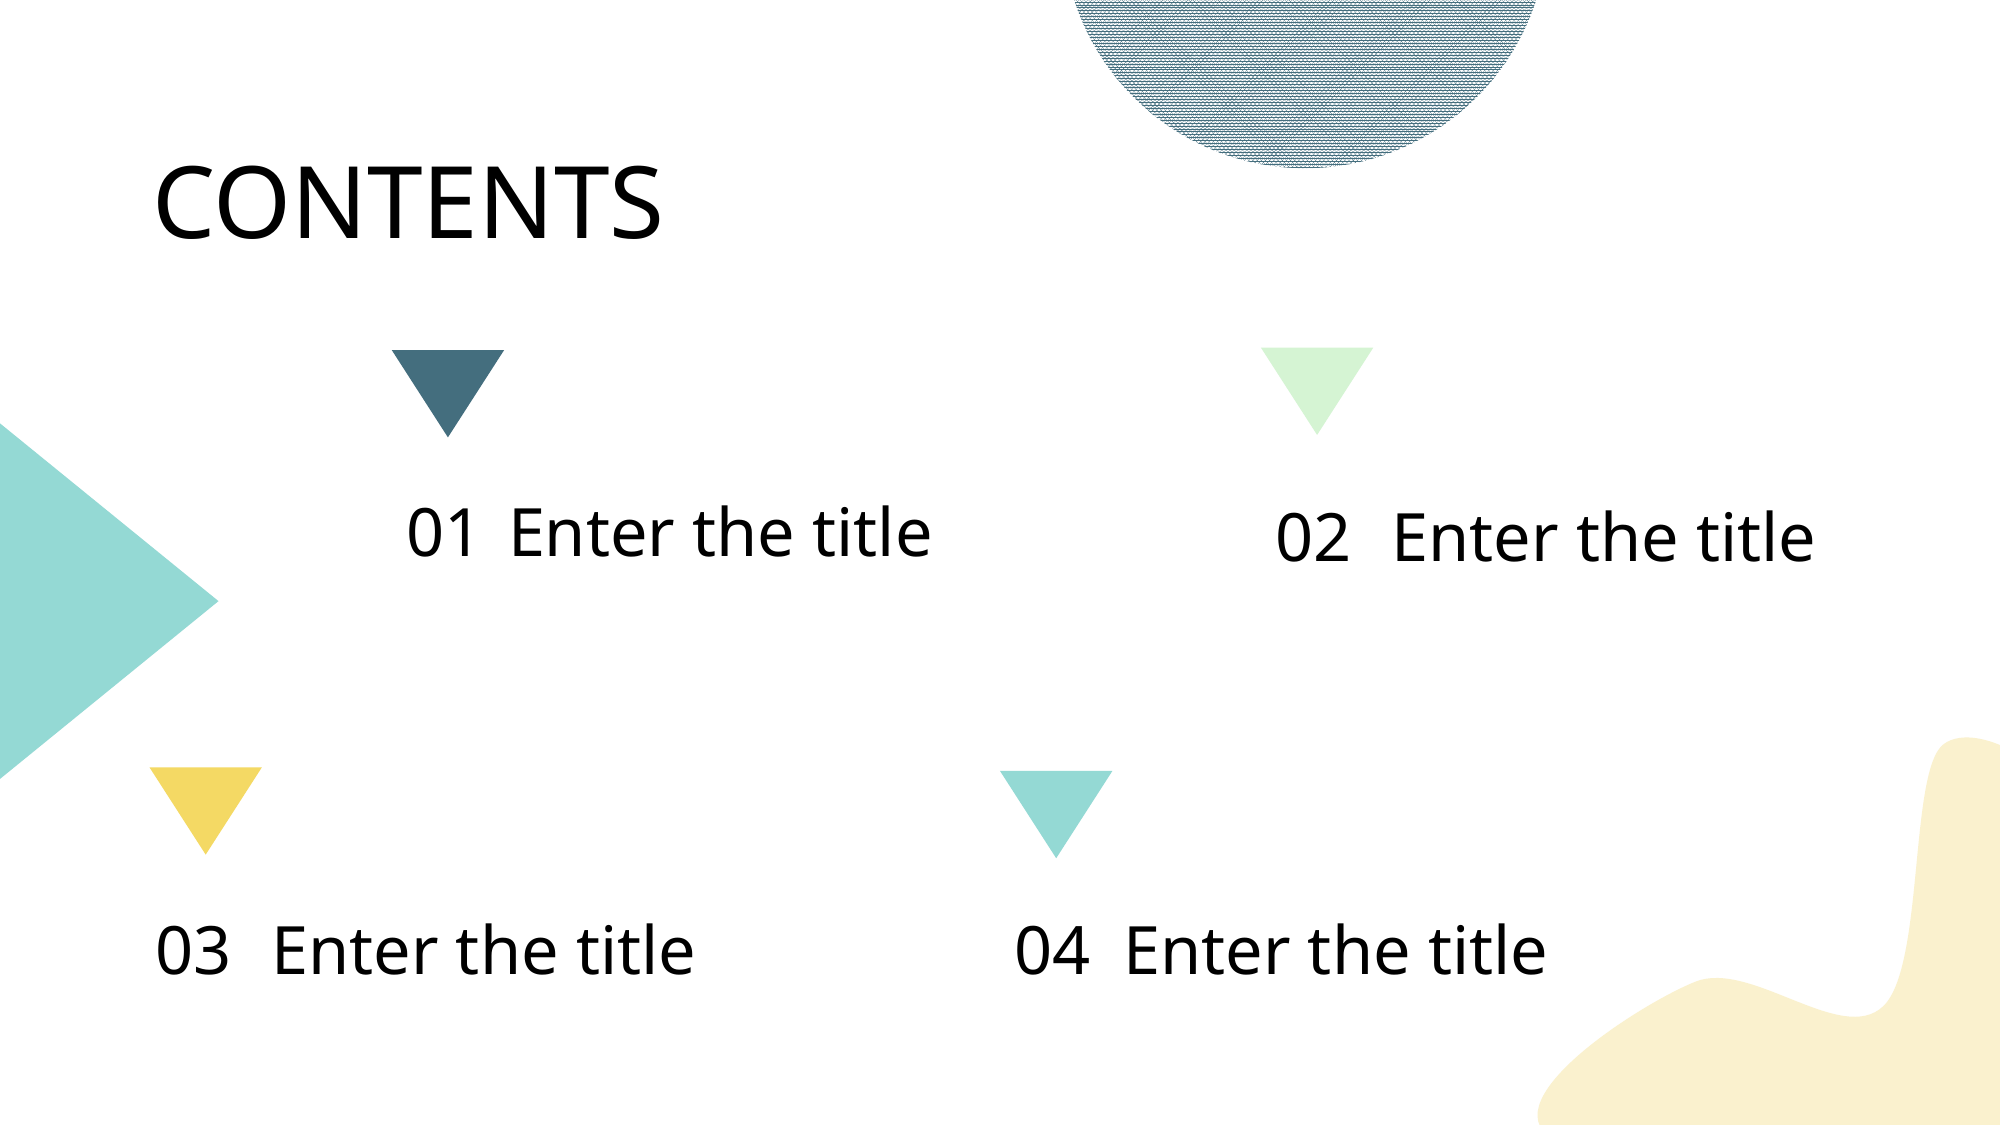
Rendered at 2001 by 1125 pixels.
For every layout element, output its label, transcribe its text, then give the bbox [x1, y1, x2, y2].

text_box [0, 422, 221, 781]
text_box Enter the title [517, 482, 1150, 578]
text_box Enter the title [1125, 900, 1766, 996]
text_box 03 [140, 900, 266, 996]
text_box 04 [999, 900, 1125, 996]
text_box Enter the title [266, 900, 914, 996]
text_box [1258, 346, 1376, 437]
text_box [389, 348, 507, 440]
text_box 02 [1260, 487, 1386, 582]
text_box Enter the title [1386, 487, 2000, 582]
text_box [998, 769, 1115, 861]
text_box [1073, 0, 1538, 170]
text_box 01 [391, 482, 517, 578]
text_box [1536, 736, 2000, 1125]
text_box [147, 766, 264, 857]
text_box CONTENTS [137, 131, 728, 266]
